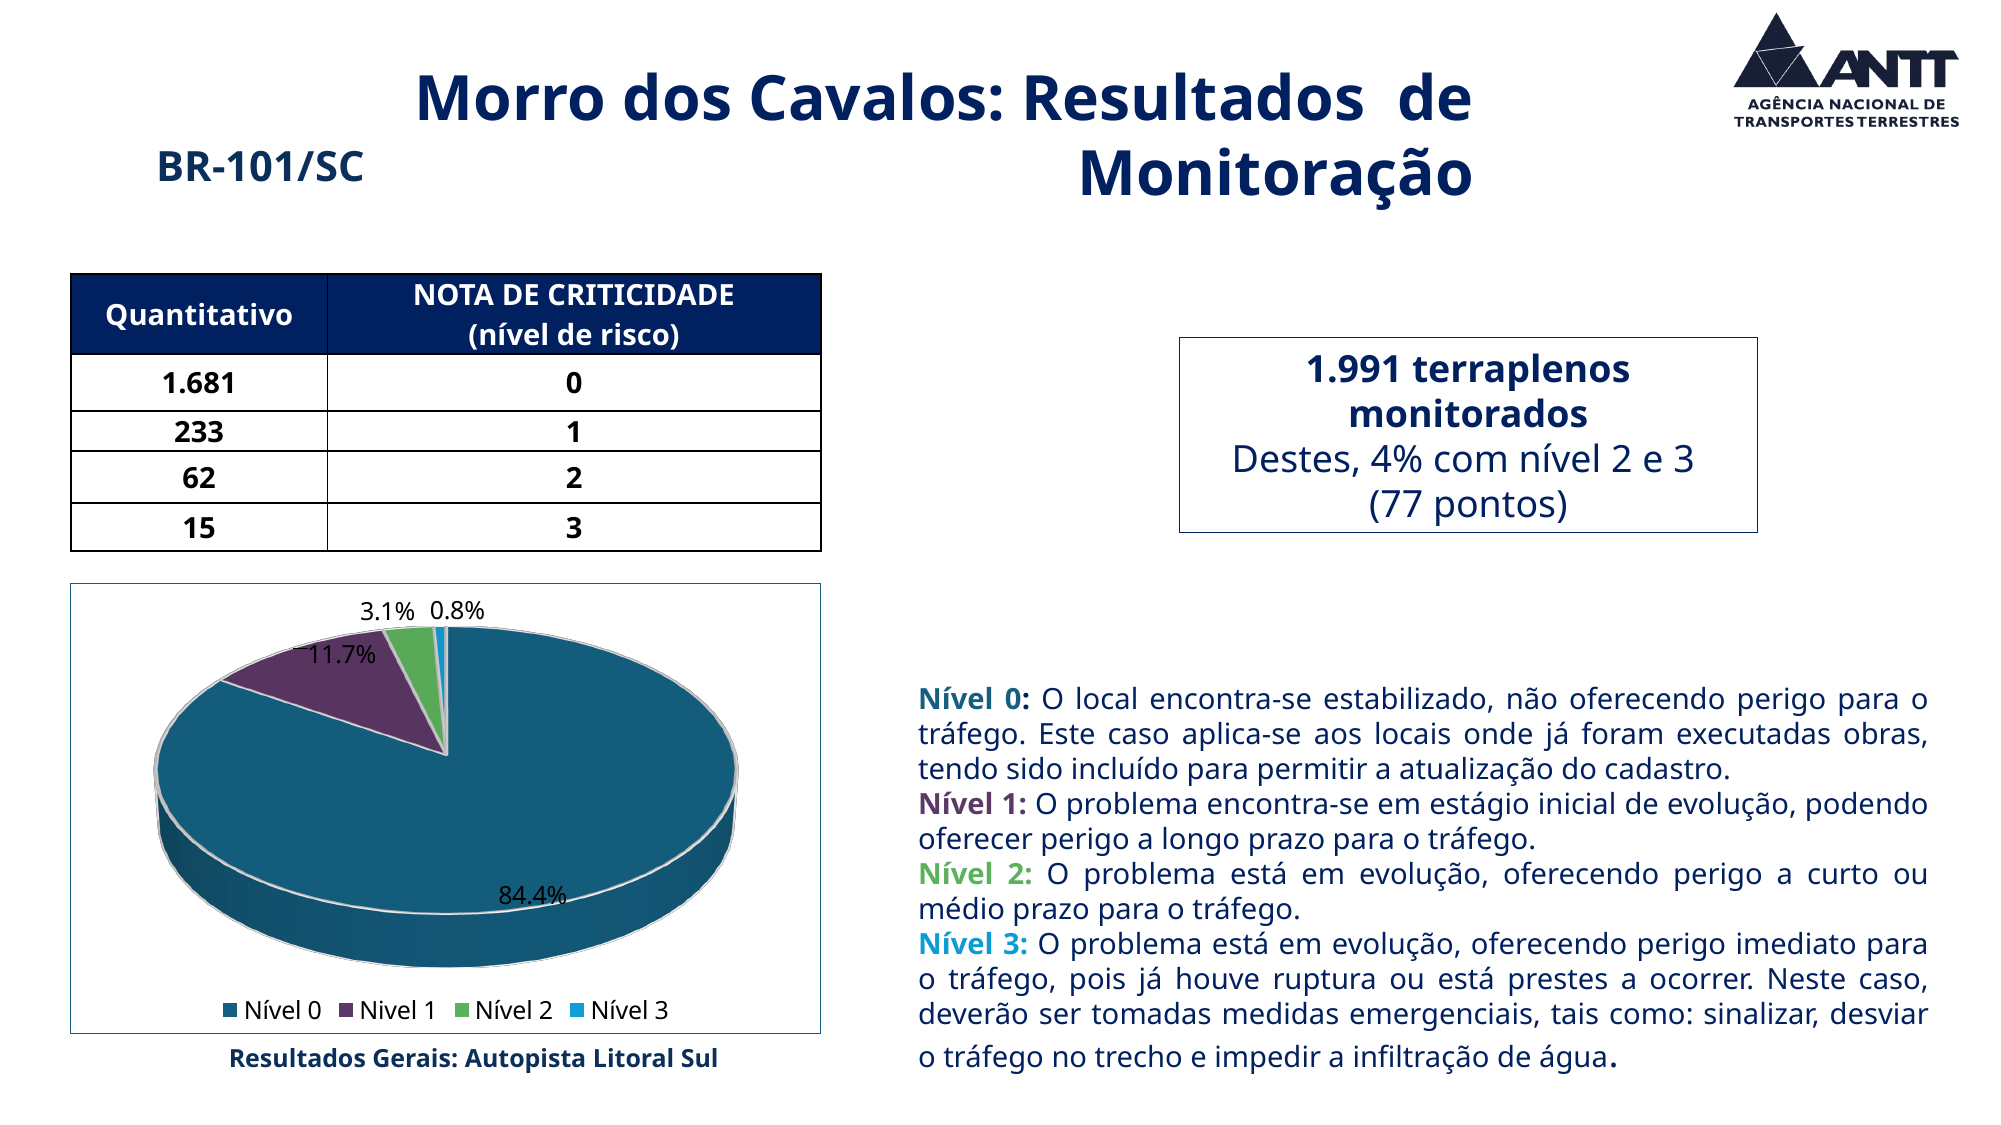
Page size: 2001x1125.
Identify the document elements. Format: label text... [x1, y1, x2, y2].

table_cell 1 [328, 412, 820, 450]
text_box Resultados Gerais: Autopista Litoral Sul [99, 1035, 850, 1081]
table_cell 15 [72, 504, 327, 550]
table_header NOTA DE CRITICIDADE (nível de risco) [328, 275, 820, 353]
table_cell 2 [328, 452, 820, 502]
text_box Nível 0: O local encontra-se estabilizado, não oferecendo perigo para o tráfego. Este caso aplica-se aos locais onde já foram executadas obras, tendo sido incluído para permitir a atualização do cadastro. Nível 1: O problema encontra-se em estágio inicial de evolução, podendo oferecer perigo a longo prazo para o tráfego. Nível 2: O problema está em evolução, oferecendo perigo a curto ou médio prazo para o tráfego. Nível 3: O problema está em evolução, oferecendo perigo imediato para o tráfego, pois já houve ruptura ou está prestes a ocorrer. Neste caso, deverão ser tomadas medidas emergenciais, tais como: sinalizar, desviar o tráfego no trecho e impedir a infiltração de água. [903, 673, 1945, 1083]
table_header Quantitativo [72, 275, 327, 353]
table_cell 62 [72, 452, 327, 502]
picture [1717, 0, 1975, 198]
table_cell 1.681 [72, 355, 327, 410]
text_box BR-101/SC [142, 131, 1183, 197]
table_cell 0 [328, 355, 820, 410]
table_cell 233 [72, 412, 327, 450]
table_cell 3 [328, 504, 820, 550]
text_box Morro dos Cavalos: Resultados de Monitoração [99, 50, 1490, 216]
chart [70, 582, 822, 1034]
text_box 1.991 terraplenos monitorados Destes, 4% com nível 2 e 3 (77 pontos) [1179, 337, 1758, 533]
